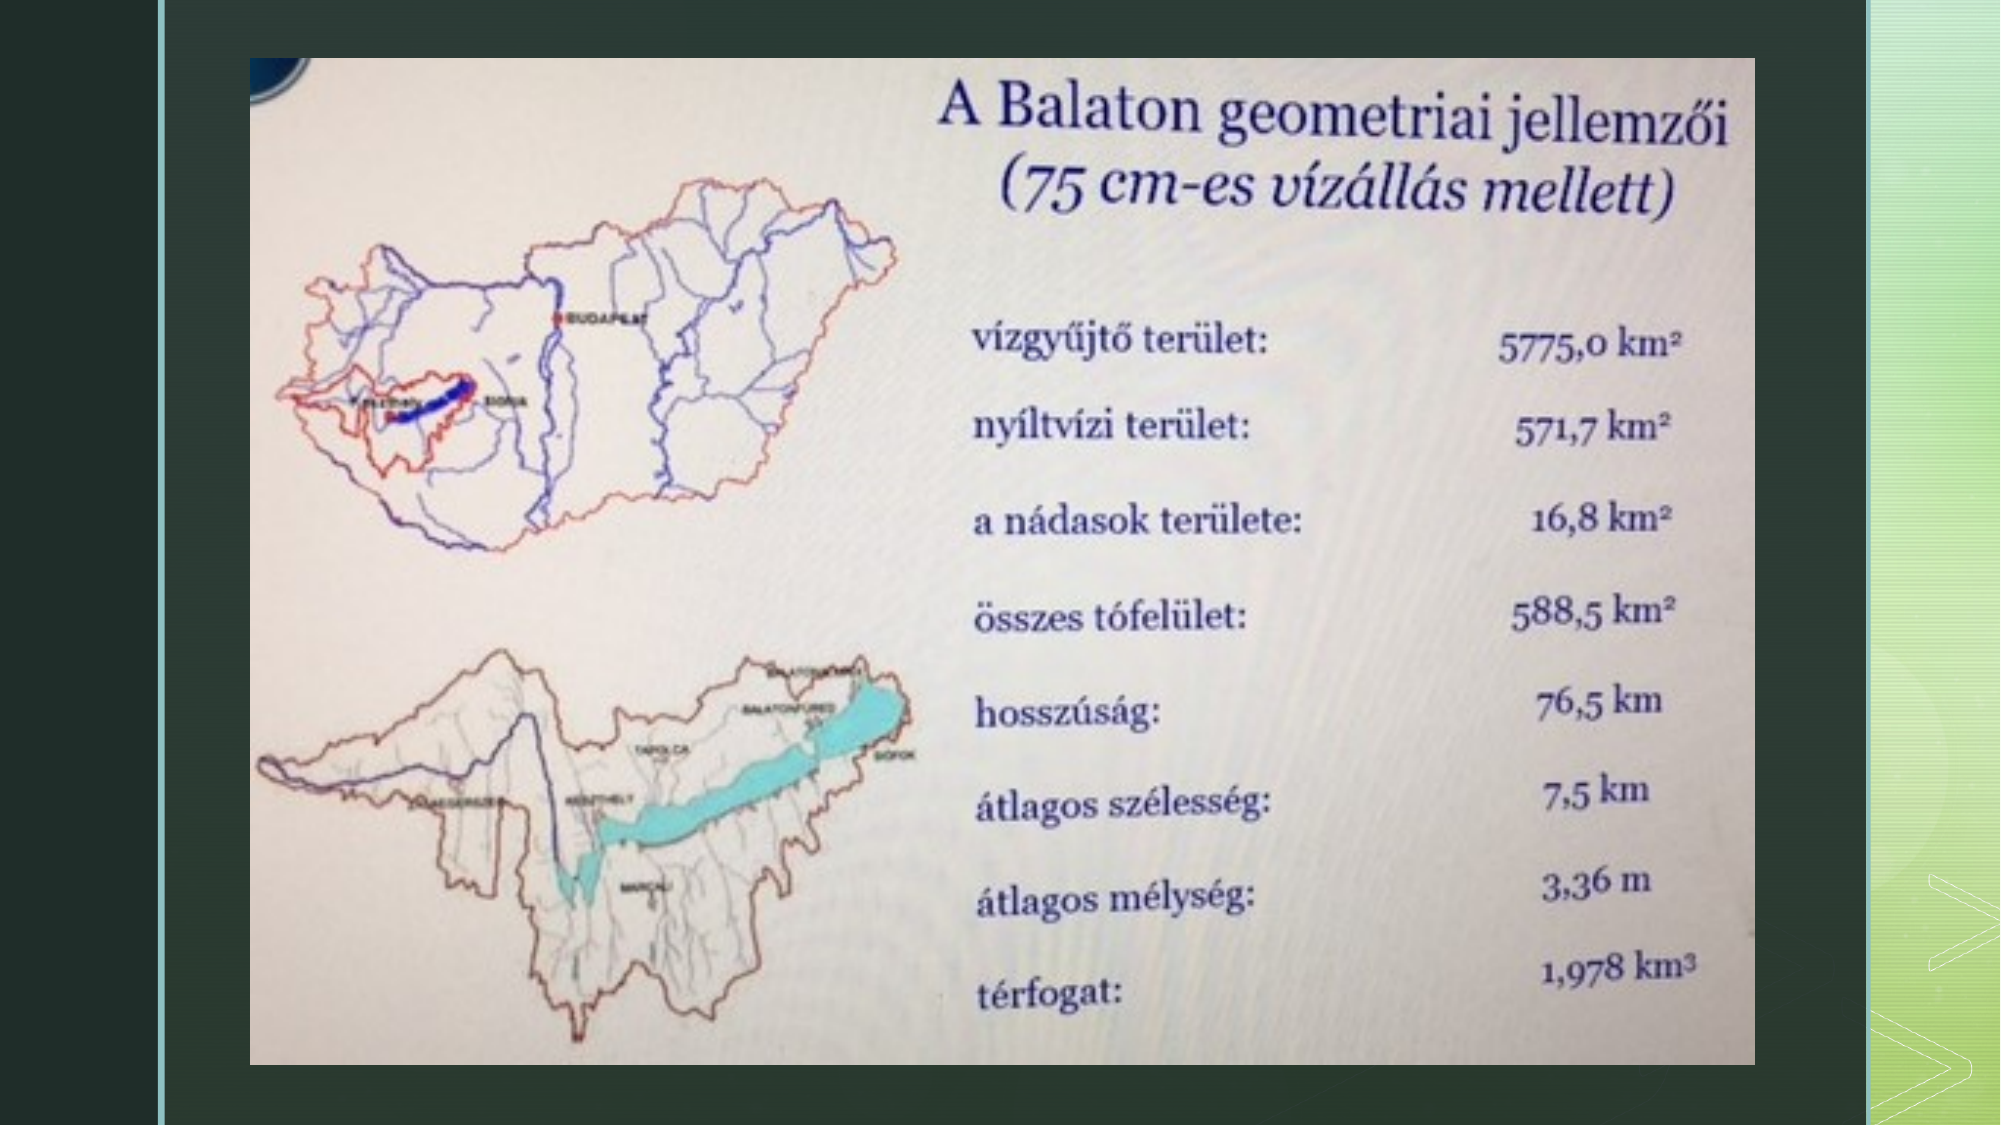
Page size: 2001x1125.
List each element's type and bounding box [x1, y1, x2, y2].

list [250, 58, 1755, 1066]
picture [1871, 0, 2001, 1125]
